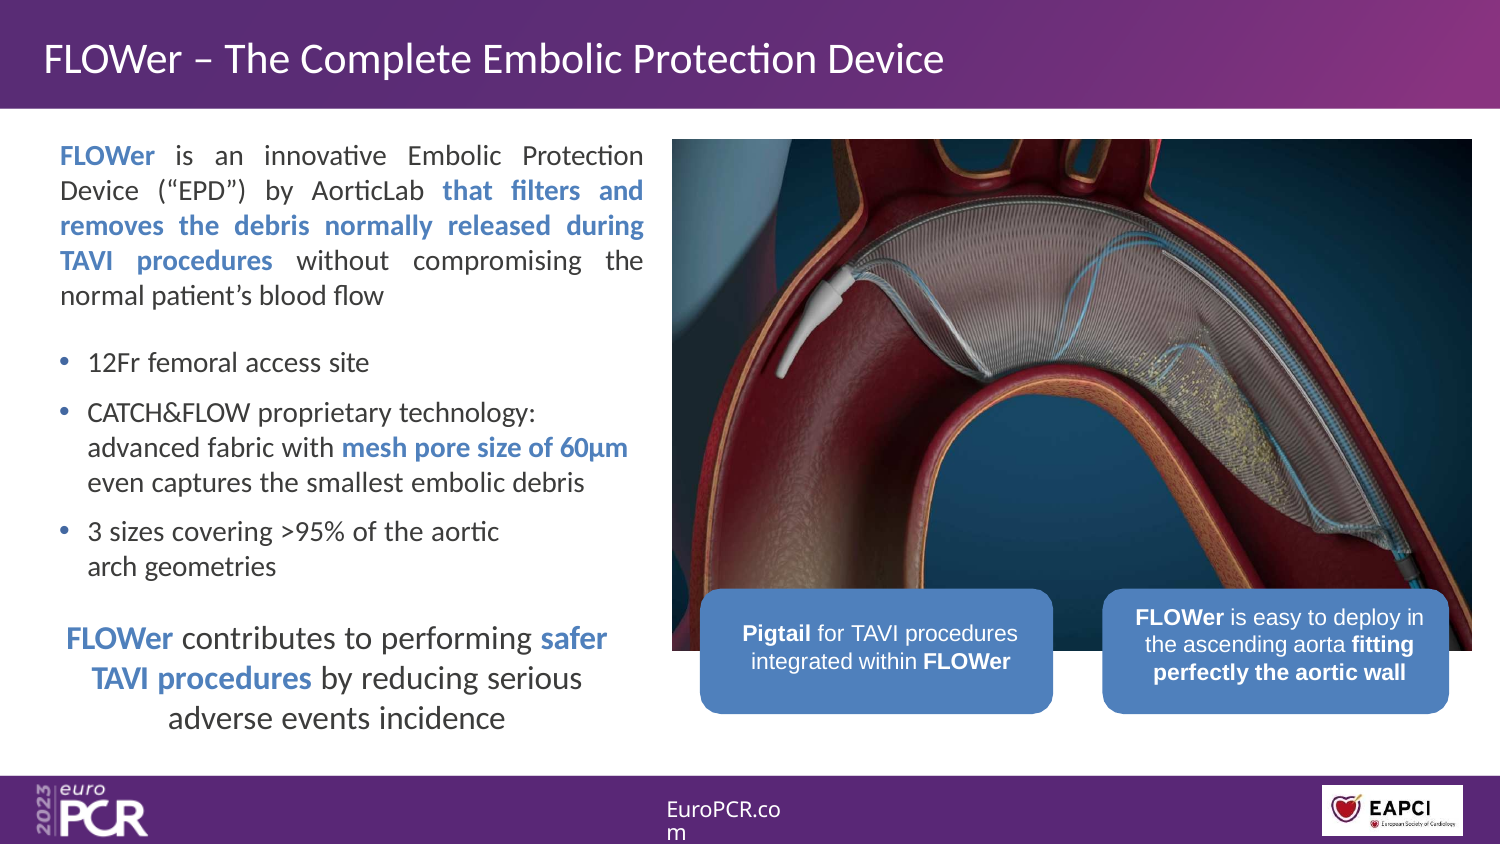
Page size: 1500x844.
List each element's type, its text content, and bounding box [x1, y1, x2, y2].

text_box FLOWer is an innovative Embolic Protection Device (“EPD”) by AorticLab that filters and removes the debris normally released during TAVI procedures without compromising the normal patient’s blood flow 12Fr femoral access site CATCH&FLOW proprietary technology: advanced fabric with mesh pore size of 60µm even captures the smallest embolic debris 3 sizes covering >95% of the aortic arch geometries [57, 134, 645, 583]
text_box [672, 139, 1472, 715]
text_box FLOWer contributes to performing safer TAVI procedures by reducing serious adverse events incidence [63, 614, 610, 737]
picture [0, 0, 1500, 844]
footer EuroPCR.com [664, 798, 788, 844]
title FLOWer – The Complete Embolic Protection Device [37, 27, 951, 171]
